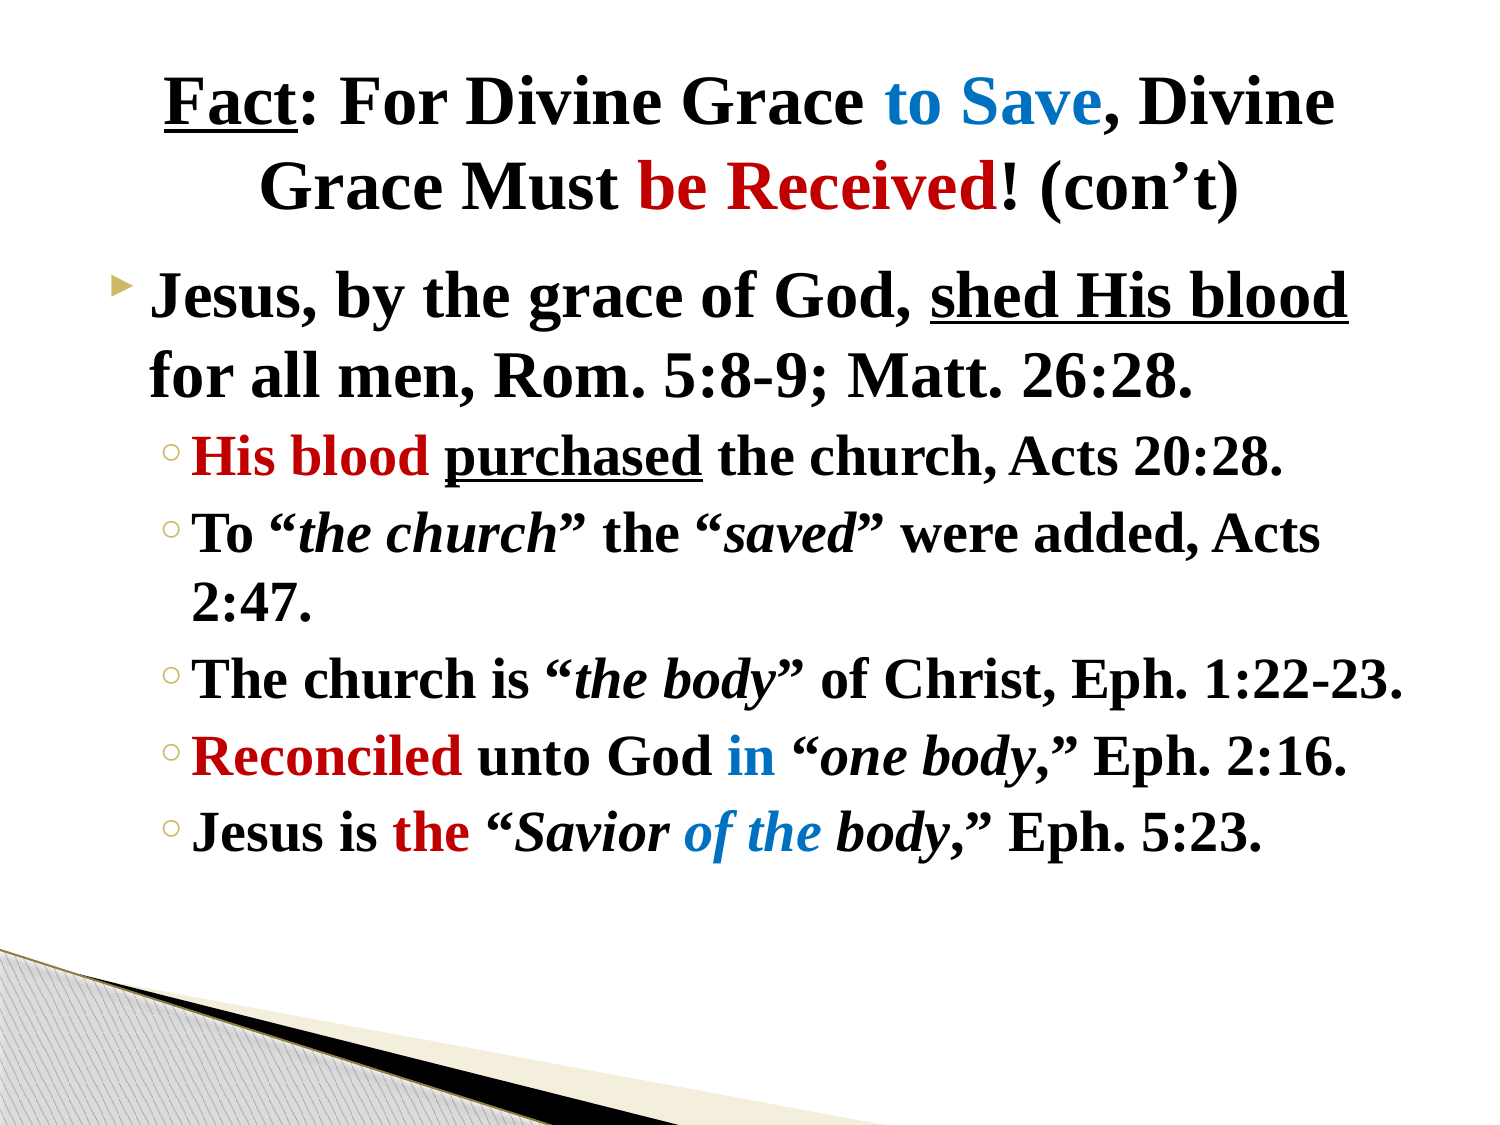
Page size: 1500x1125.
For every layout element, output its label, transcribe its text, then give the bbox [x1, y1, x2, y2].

list Jesus, by the grace of God, shed His blood for all men, Rom. 5:8-9; Matt. 26:28. His blood purchased the church, Acts 20:28. To “the church” the “saved” were added, Acts 2:47. The church is “the body” of Christ, Eph. 1:22-23. Reconciled unto God in “one body,” Eph. 2:16. Jesus is the “Savior of the body,” Eph. 5:23. [75, 243, 1425, 986]
title Fact: For Divine Grace to Save, Divine Grace Must be Received! (con’t) [75, 45, 1425, 233]
